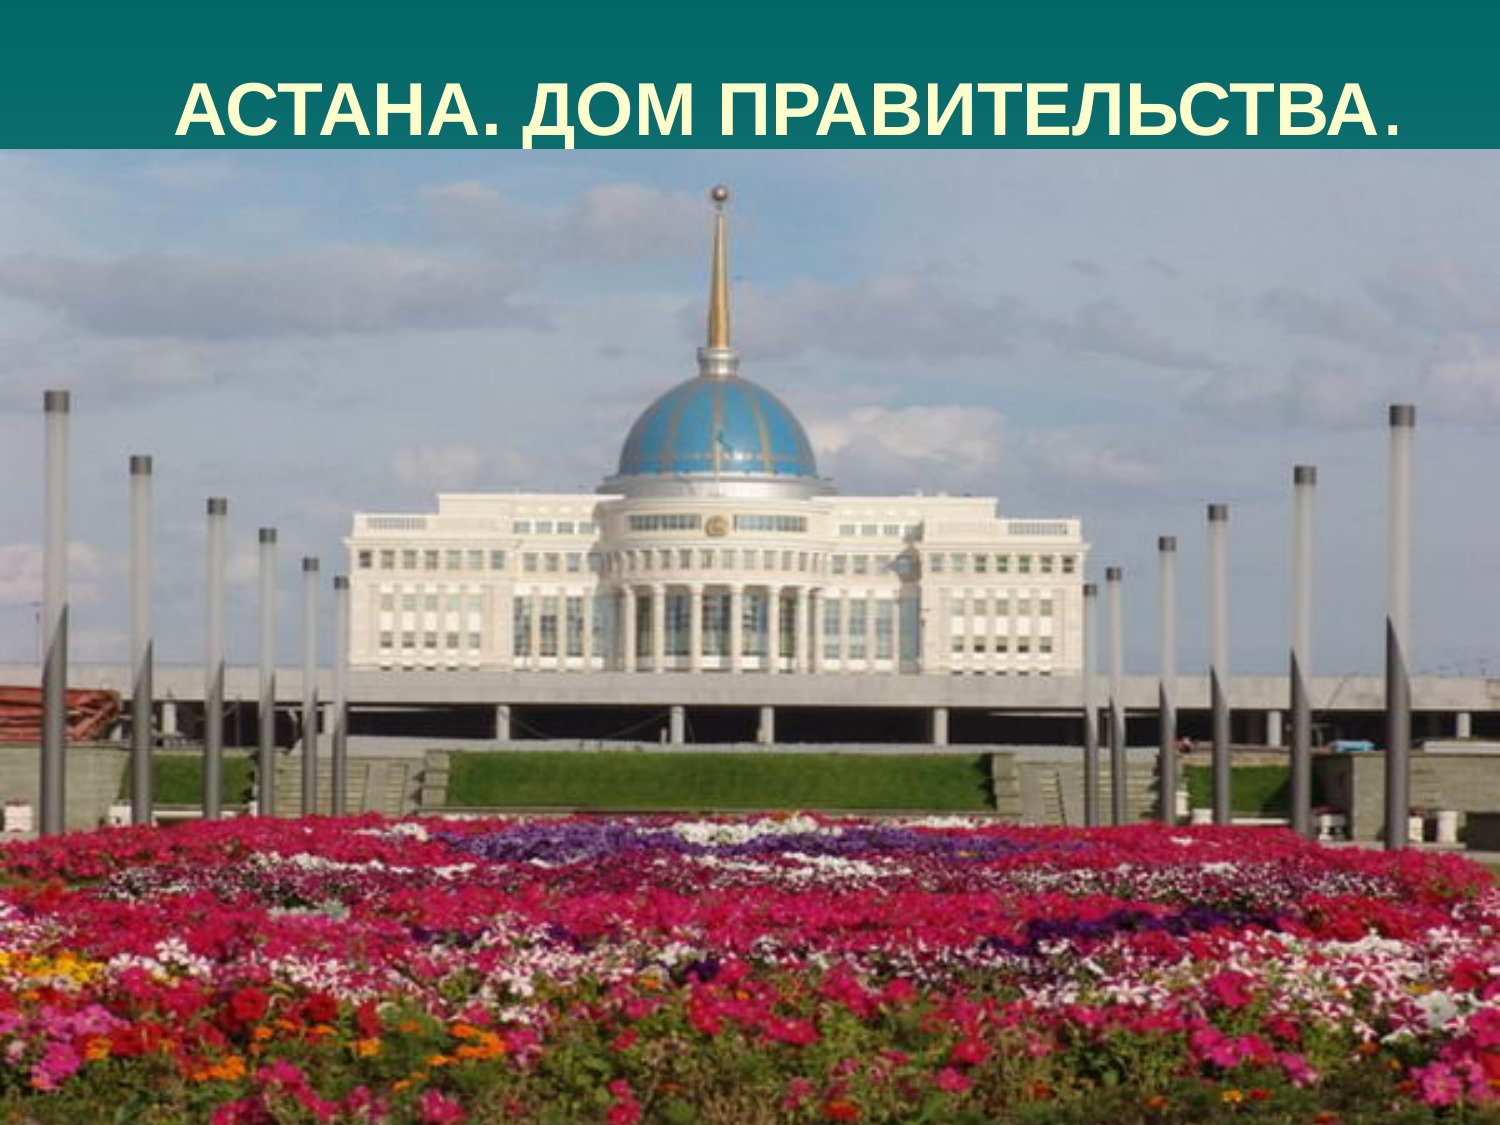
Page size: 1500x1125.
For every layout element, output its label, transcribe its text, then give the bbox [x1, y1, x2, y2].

title АСТАНА. ДОМ ПРАВИТЕЛЬСТВА. [112, 34, 1468, 147]
picture [0, 148, 1500, 1125]
